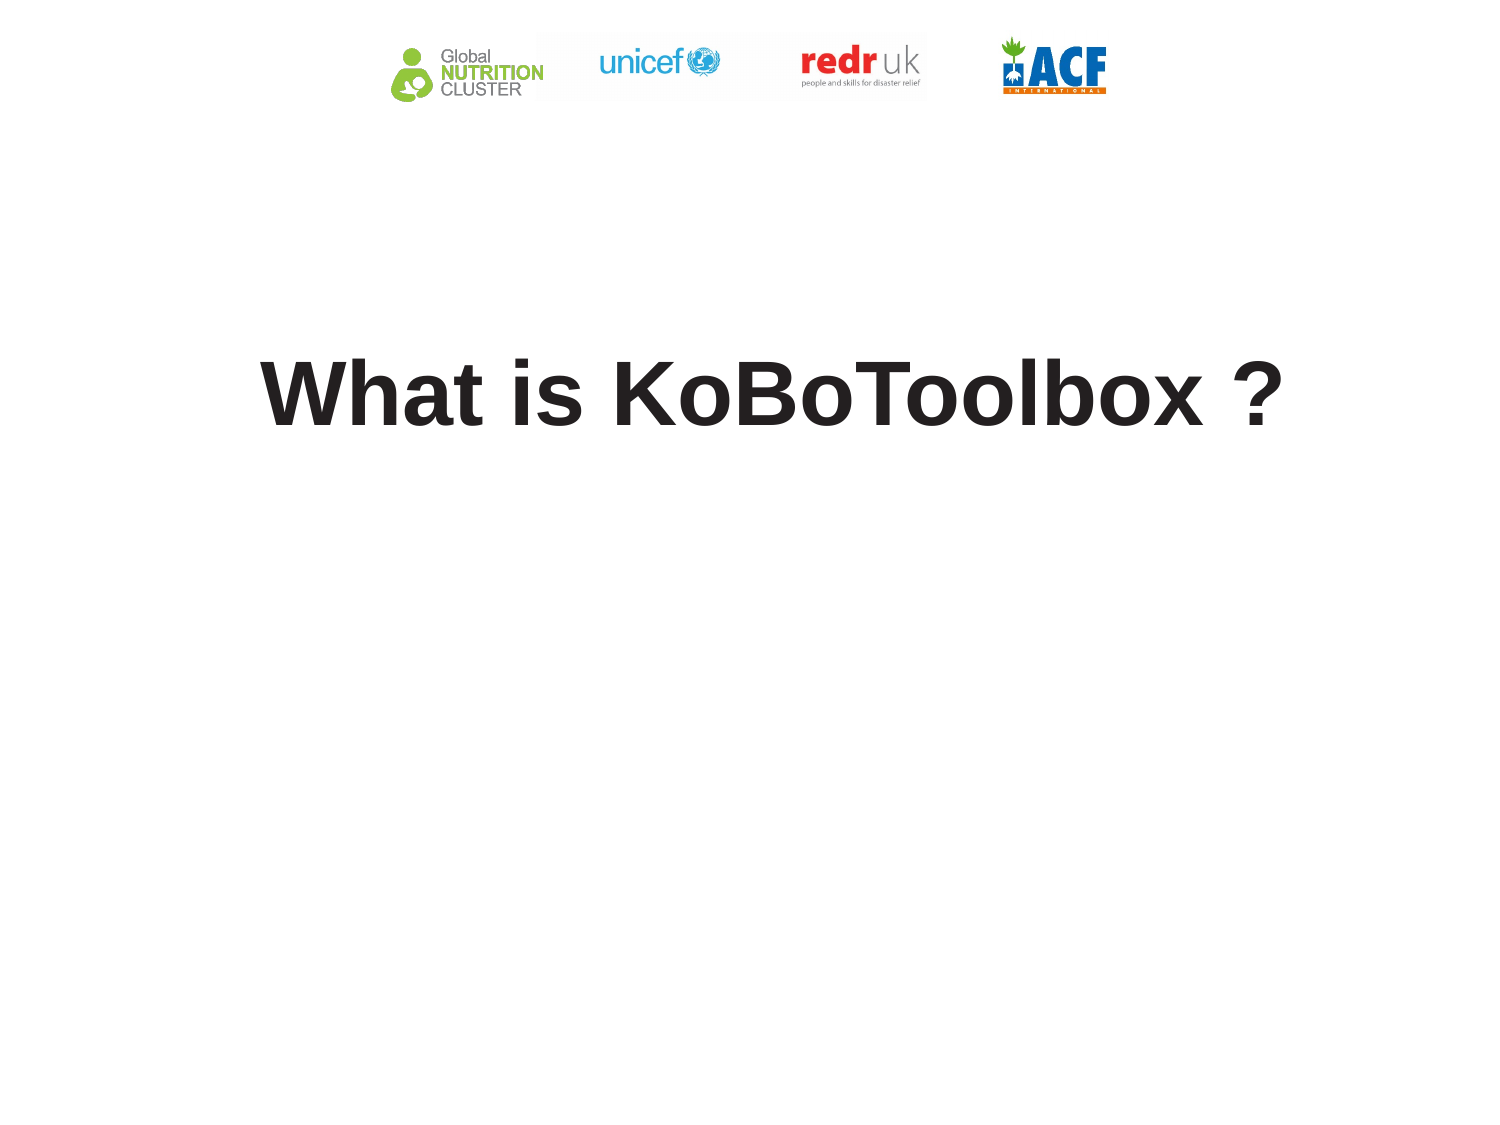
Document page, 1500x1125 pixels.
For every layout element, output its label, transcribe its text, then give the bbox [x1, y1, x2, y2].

text_box What is KoBoToolbox ? [218, 326, 1329, 941]
picture [998, 30, 1109, 100]
picture [391, 32, 927, 102]
